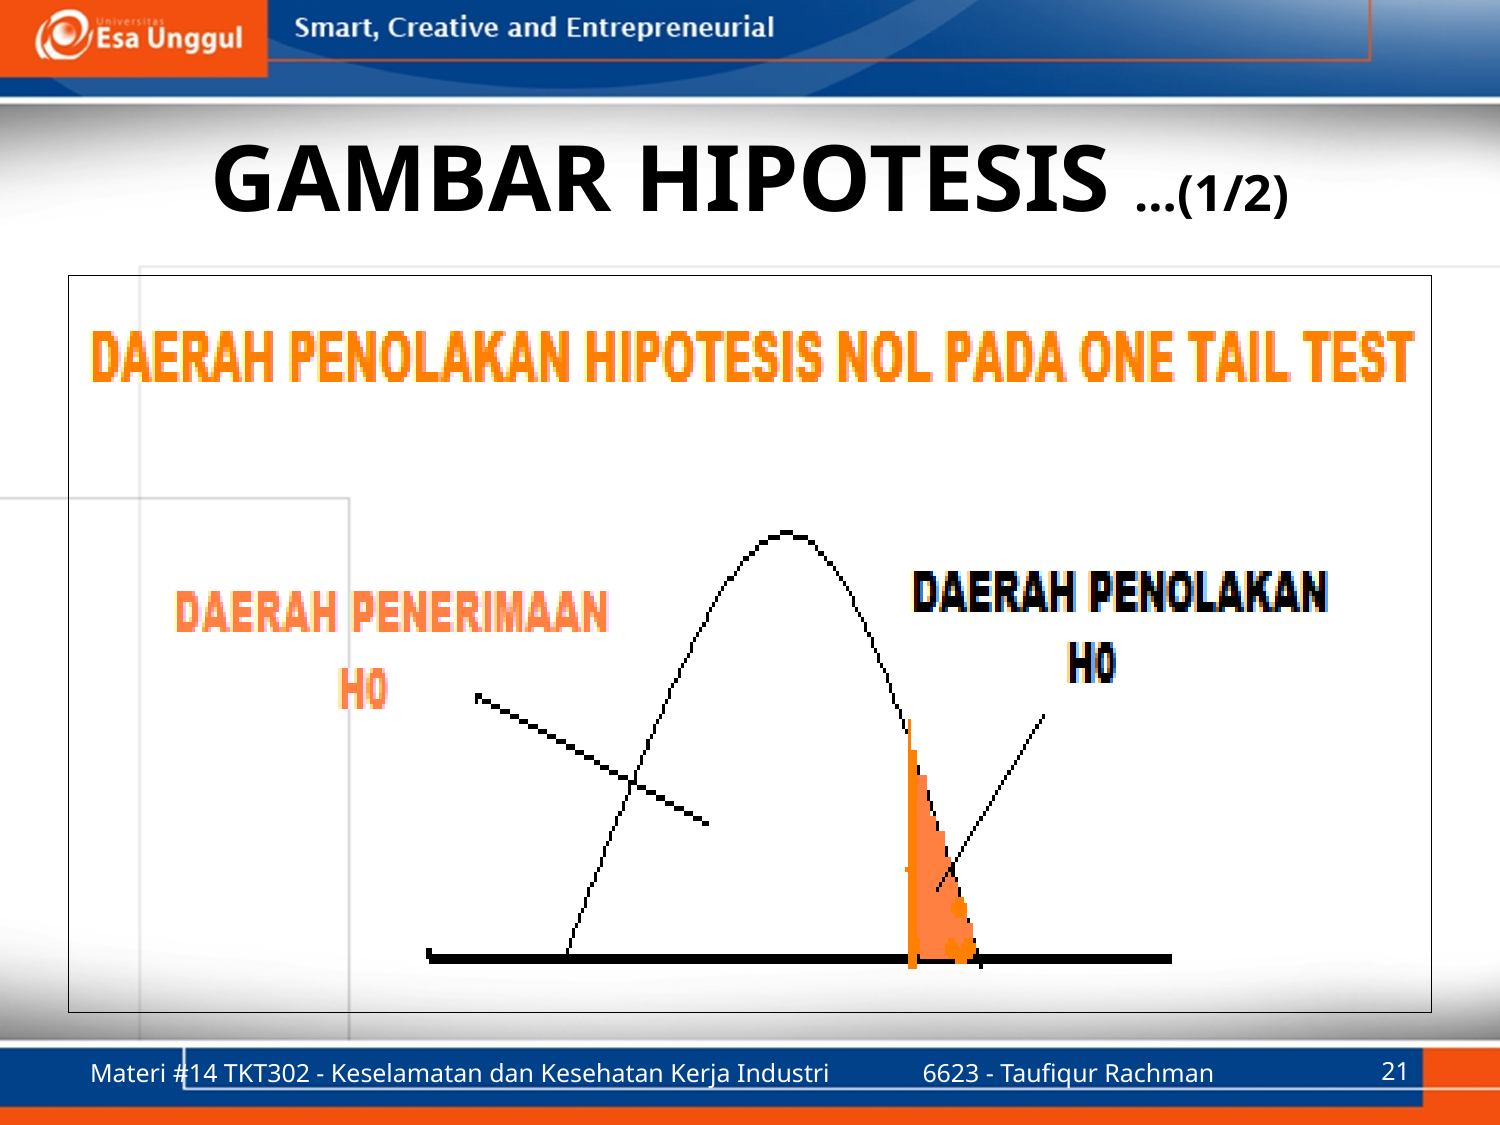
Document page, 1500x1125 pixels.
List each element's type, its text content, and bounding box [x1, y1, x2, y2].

title Gambar Hipotesis …(1/2) [75, 99, 1425, 250]
footer 6623 - Taufiqur Rachman [887, 1042, 1250, 1103]
picture [0, 0, 1500, 1125]
slide_number 21 [1250, 1042, 1425, 1103]
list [68, 274, 1432, 1013]
slide_number Materi #14 TKT302 - Keselamatan dan Kesehatan Kerja Industri [75, 1042, 850, 1103]
